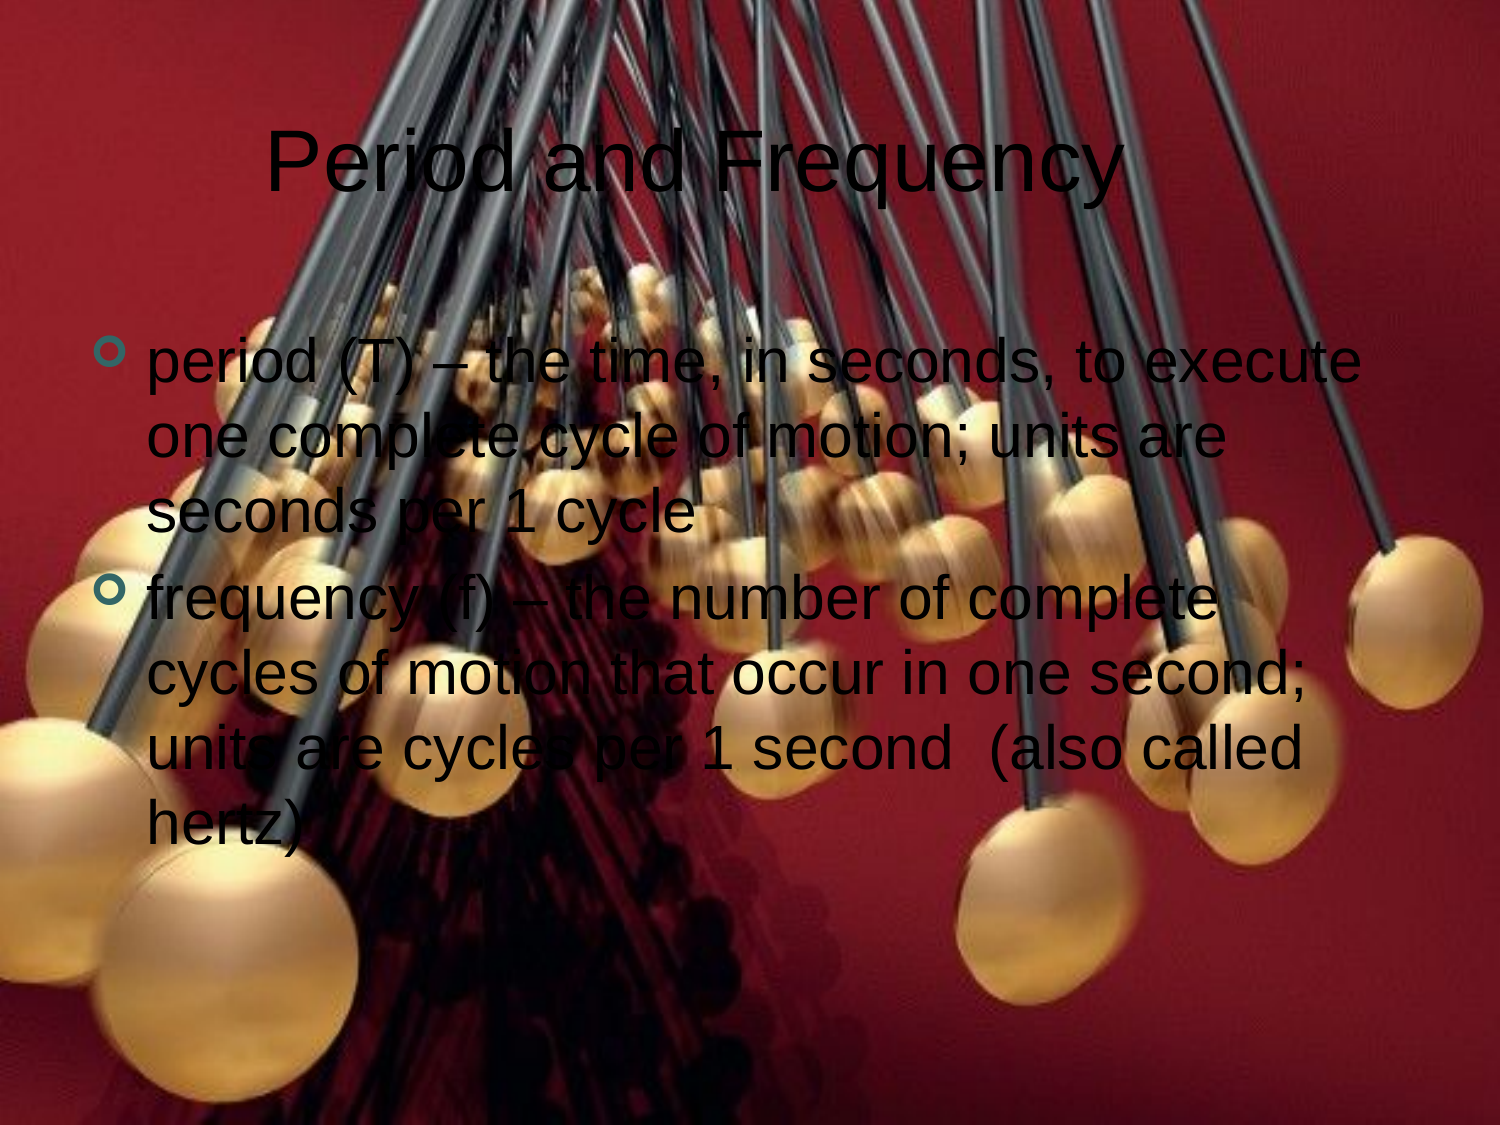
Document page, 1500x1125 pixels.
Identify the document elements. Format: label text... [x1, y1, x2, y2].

title Period and Frequency [249, 30, 1401, 282]
picture [0, 0, 1500, 1125]
list period (T) – the time, in seconds, to execute one complete cycle of motion; units are seconds per 1 cycle frequency (f) – the number of complete cycles of motion that occur in one second; units are cycles per 1 second (also called hertz) [74, 312, 1401, 988]
